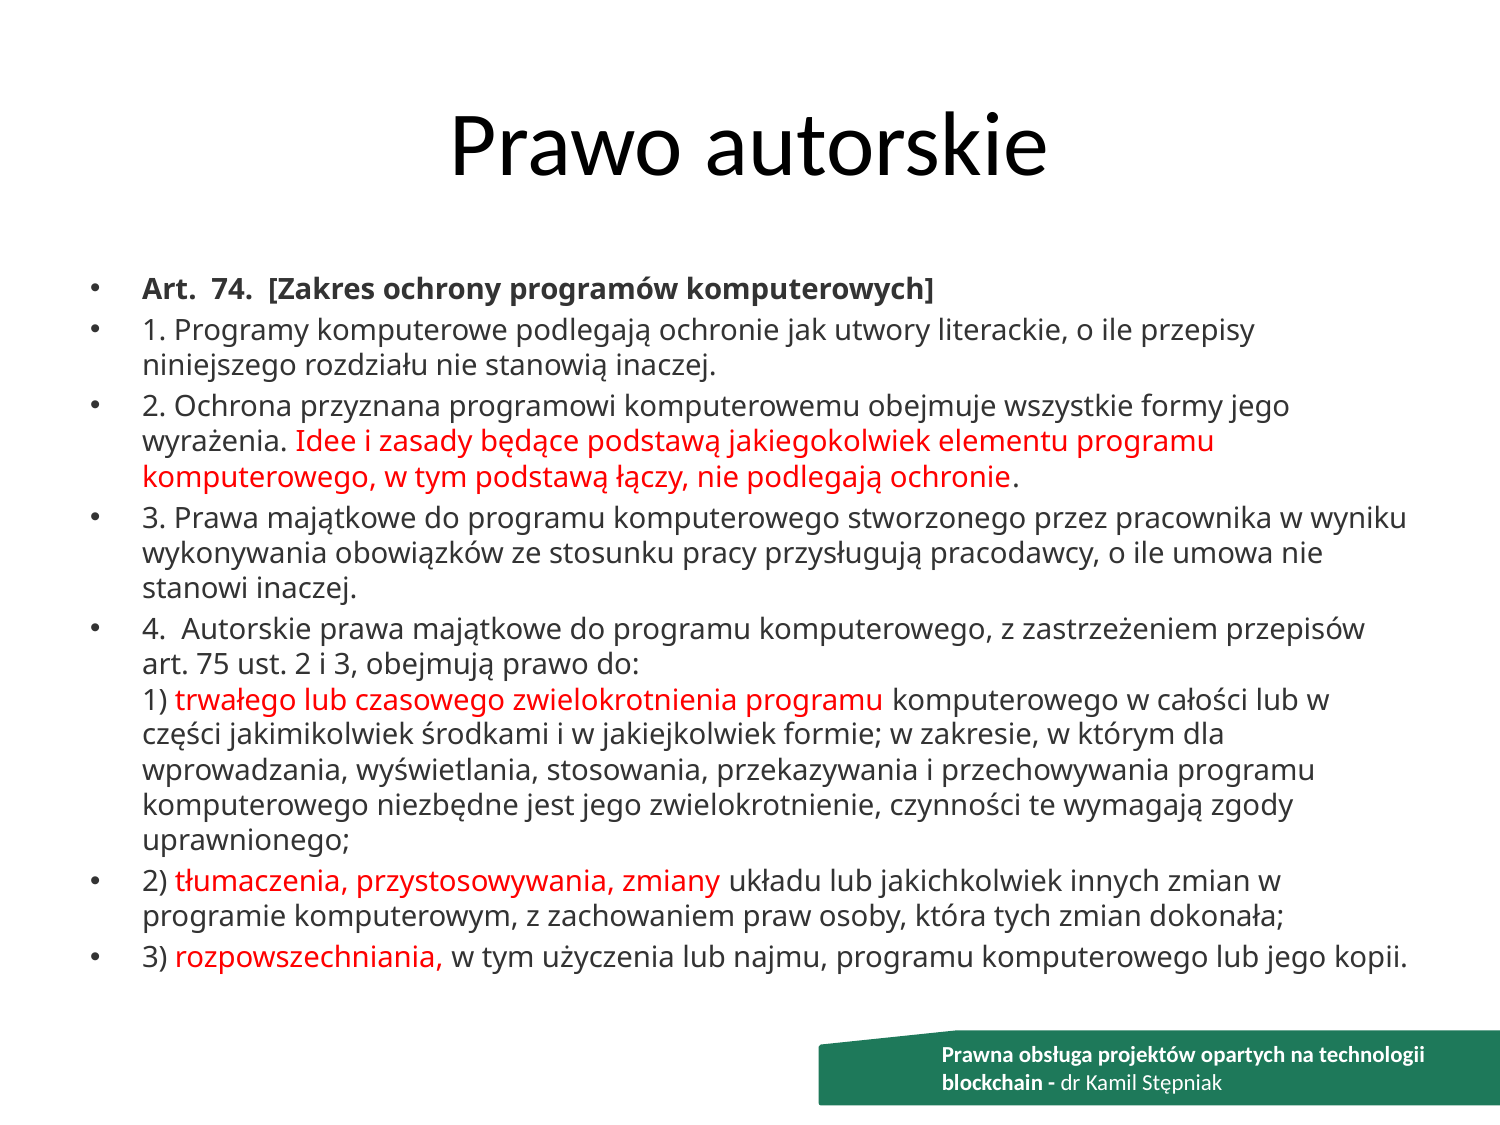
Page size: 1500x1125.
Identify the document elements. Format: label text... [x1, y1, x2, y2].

title Prawo autorskie [75, 45, 1425, 233]
list Art. 74. [Zakres ochrony programów komputerowych] 1. Programy komputerowe podlegają ochronie jak utwory literackie, o ile przepisy niniejszego rozdziału nie stanowią inaczej. 2. Ochrona przyznana programowi komputerowemu obejmuje wszystkie formy jego wyrażenia. Idee i zasady będące podstawą jakiegokolwiek elementu programu komputerowego, w tym podstawą łączy, nie podlegają ochronie. 3. Prawa majątkowe do programu komputerowego stworzonego przez pracownika w wyniku wykonywania obowiązków ze stosunku pracy przysługują pracodawcy, o ile umowa nie stanowi inaczej. 4. Autorskie prawa majątkowe do programu komputerowego, z zastrzeżeniem przepisów art. 75 ust. 2 i 3, obejmują prawo do: 1) trwałego lub czasowego zwielokrotnienia programu komputerowego w całości lub w części jakimikolwiek środkami i w jakiejkolwiek formie; w zakresie, w którym dla wprowadzania, wyświetlania, stosowania, przekazywania i przechowywania programu komputerowego niezbędne jest jego zwielokrotnienie, czynności te wymagają zgody uprawnionego; 2) tłumaczenia, przystosowywania, zmiany układu lub jakichkolwiek innych zmian w programie komputerowym, z zachowaniem praw osoby, która tych zmian dokonała; 3) rozpowszechniania, w tym użyczenia lub najmu, programu komputerowego lub jego kopii. [75, 262, 1425, 1005]
text_box [818, 1030, 1500, 1106]
text_box Prawna obsługa projektów opartych na technologii blockchain - dr Kamil Stępniak [927, 1032, 1495, 1103]
